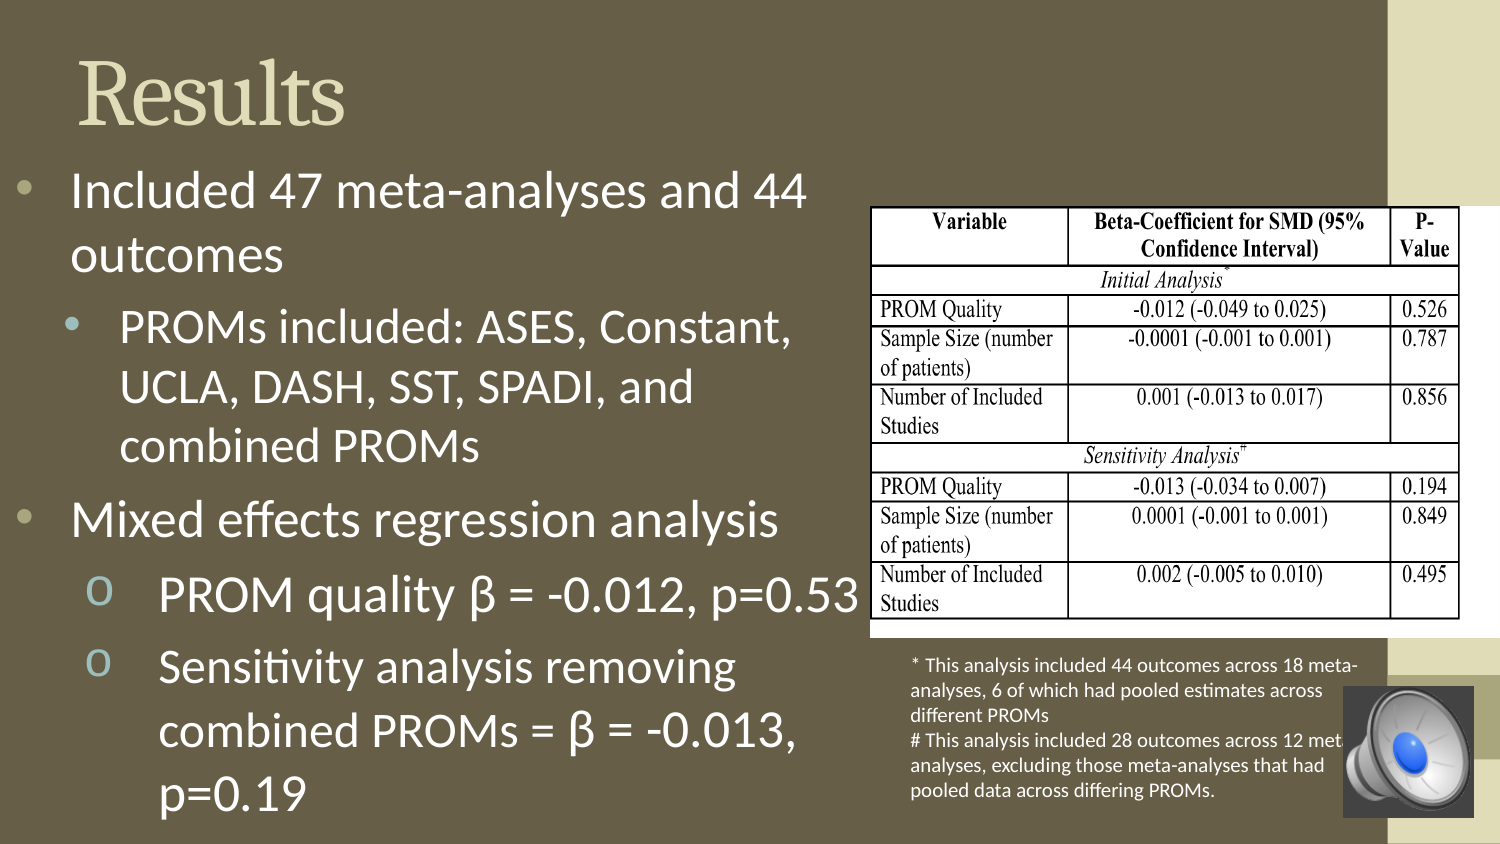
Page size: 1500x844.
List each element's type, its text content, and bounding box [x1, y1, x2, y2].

picture [1341, 684, 1476, 820]
title Results [61, 25, 1312, 148]
list Included 47 meta-analyses and 44 outcomes PROMs included: ASES, Constant, UCLA, DASH, SST, SPADI, and combined PROMs Mixed effects regression analysis PROM quality β = -0.012, p=0.53 Sensitivity analysis removing combined PROMs = β = -0.013, p=0.19 [0, 147, 896, 844]
text_box * This analysis included 44 outcomes across 18 meta-analyses, 6 of which had pooled estimates across different PROMs # This analysis included 28 outcomes across 12 meta-analyses, excluding those meta-analyses that had pooled data across differing PROMs. [895, 644, 1396, 844]
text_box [870, 205, 1500, 639]
